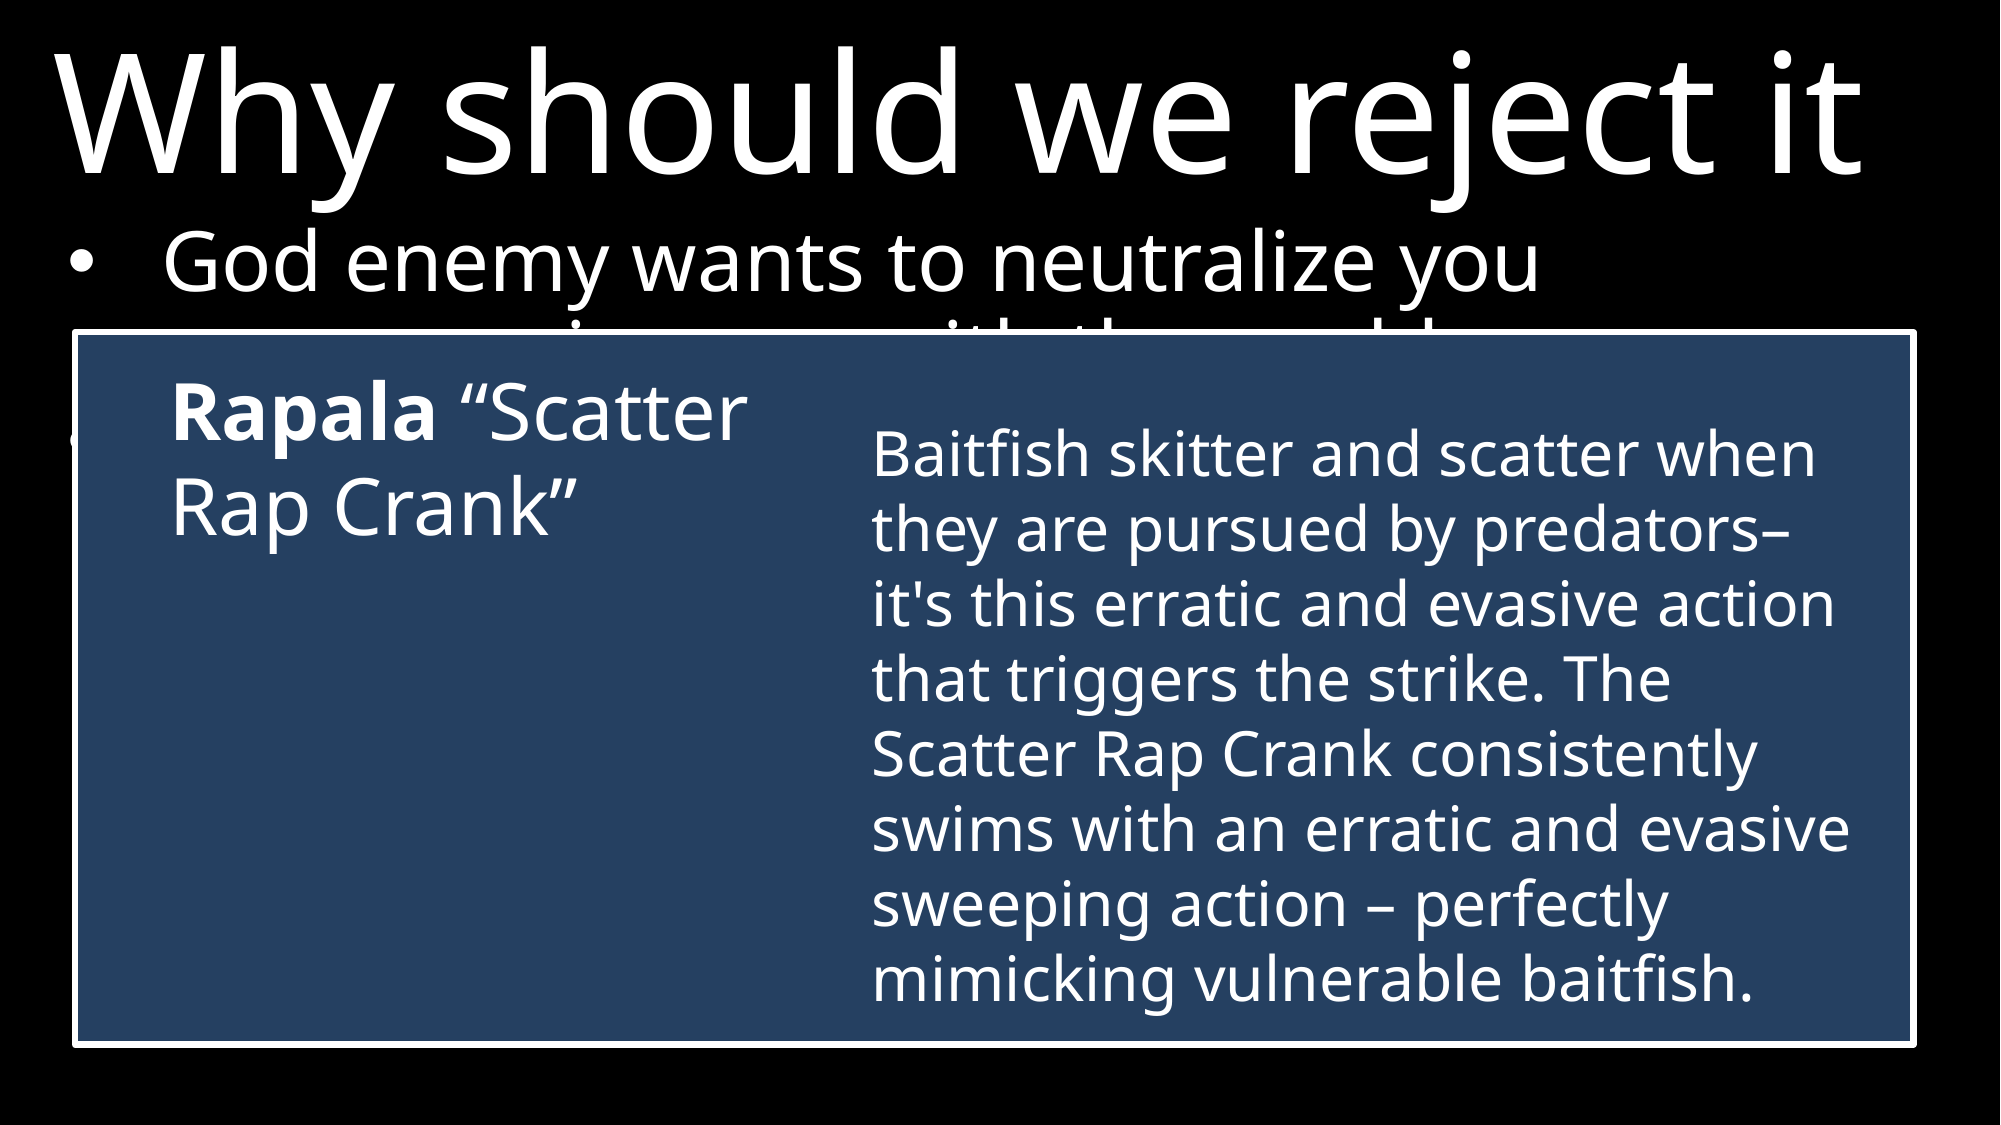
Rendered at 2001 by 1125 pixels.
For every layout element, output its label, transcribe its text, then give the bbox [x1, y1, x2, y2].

text_box God enemy wants to neutralize you preoccupying you with the world. God’s enemy wants blind and distract you from ever forming a relationship with God. [49, 215, 1943, 587]
text_box Baitfish skitter and scatter when they are pursued by predators– it's this erratic and evasive action that triggers the strike. The Scatter Rap Crank consistently swims with an erratic and evasive sweeping action – perfectly mimicking vulnerable baitfish. [857, 406, 1878, 1022]
text_box Why should we reject it [37, 0, 1972, 215]
text_box [75, 332, 1914, 1045]
text_box Rapala “Scatter Rap Crank” [154, 354, 833, 559]
